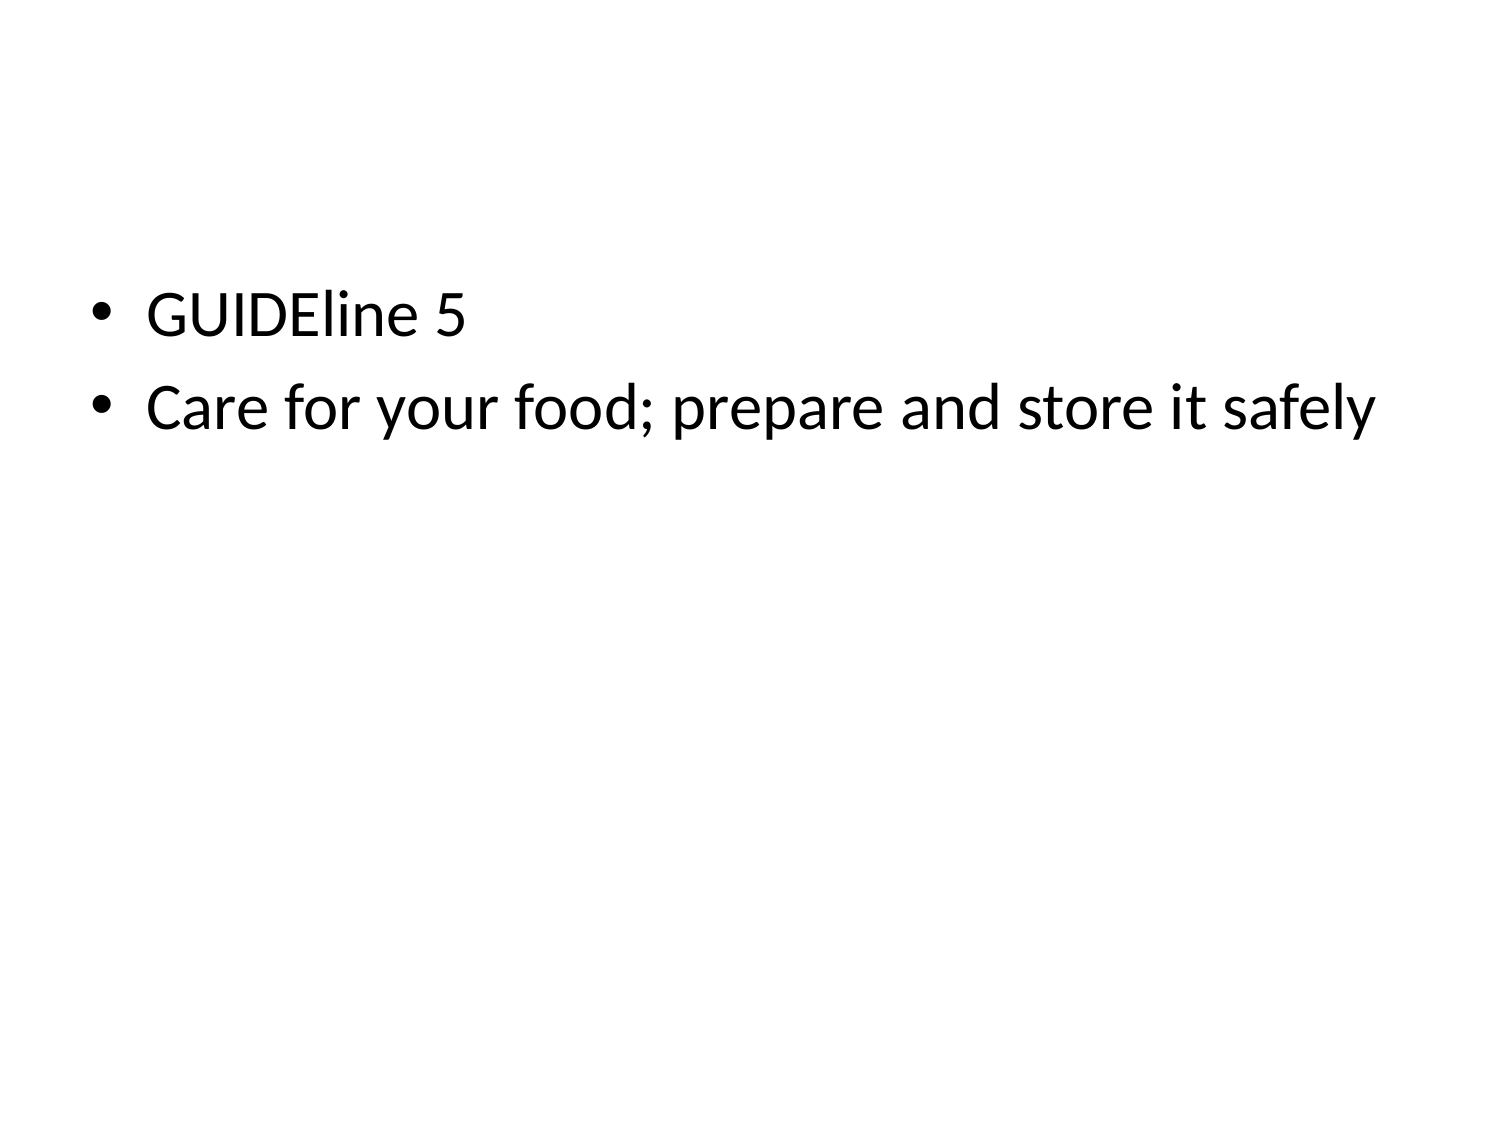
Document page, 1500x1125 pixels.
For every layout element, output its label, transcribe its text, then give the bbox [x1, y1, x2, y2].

list GUIDEline 5 Care for your food; prepare and store it safely [75, 262, 1425, 1005]
